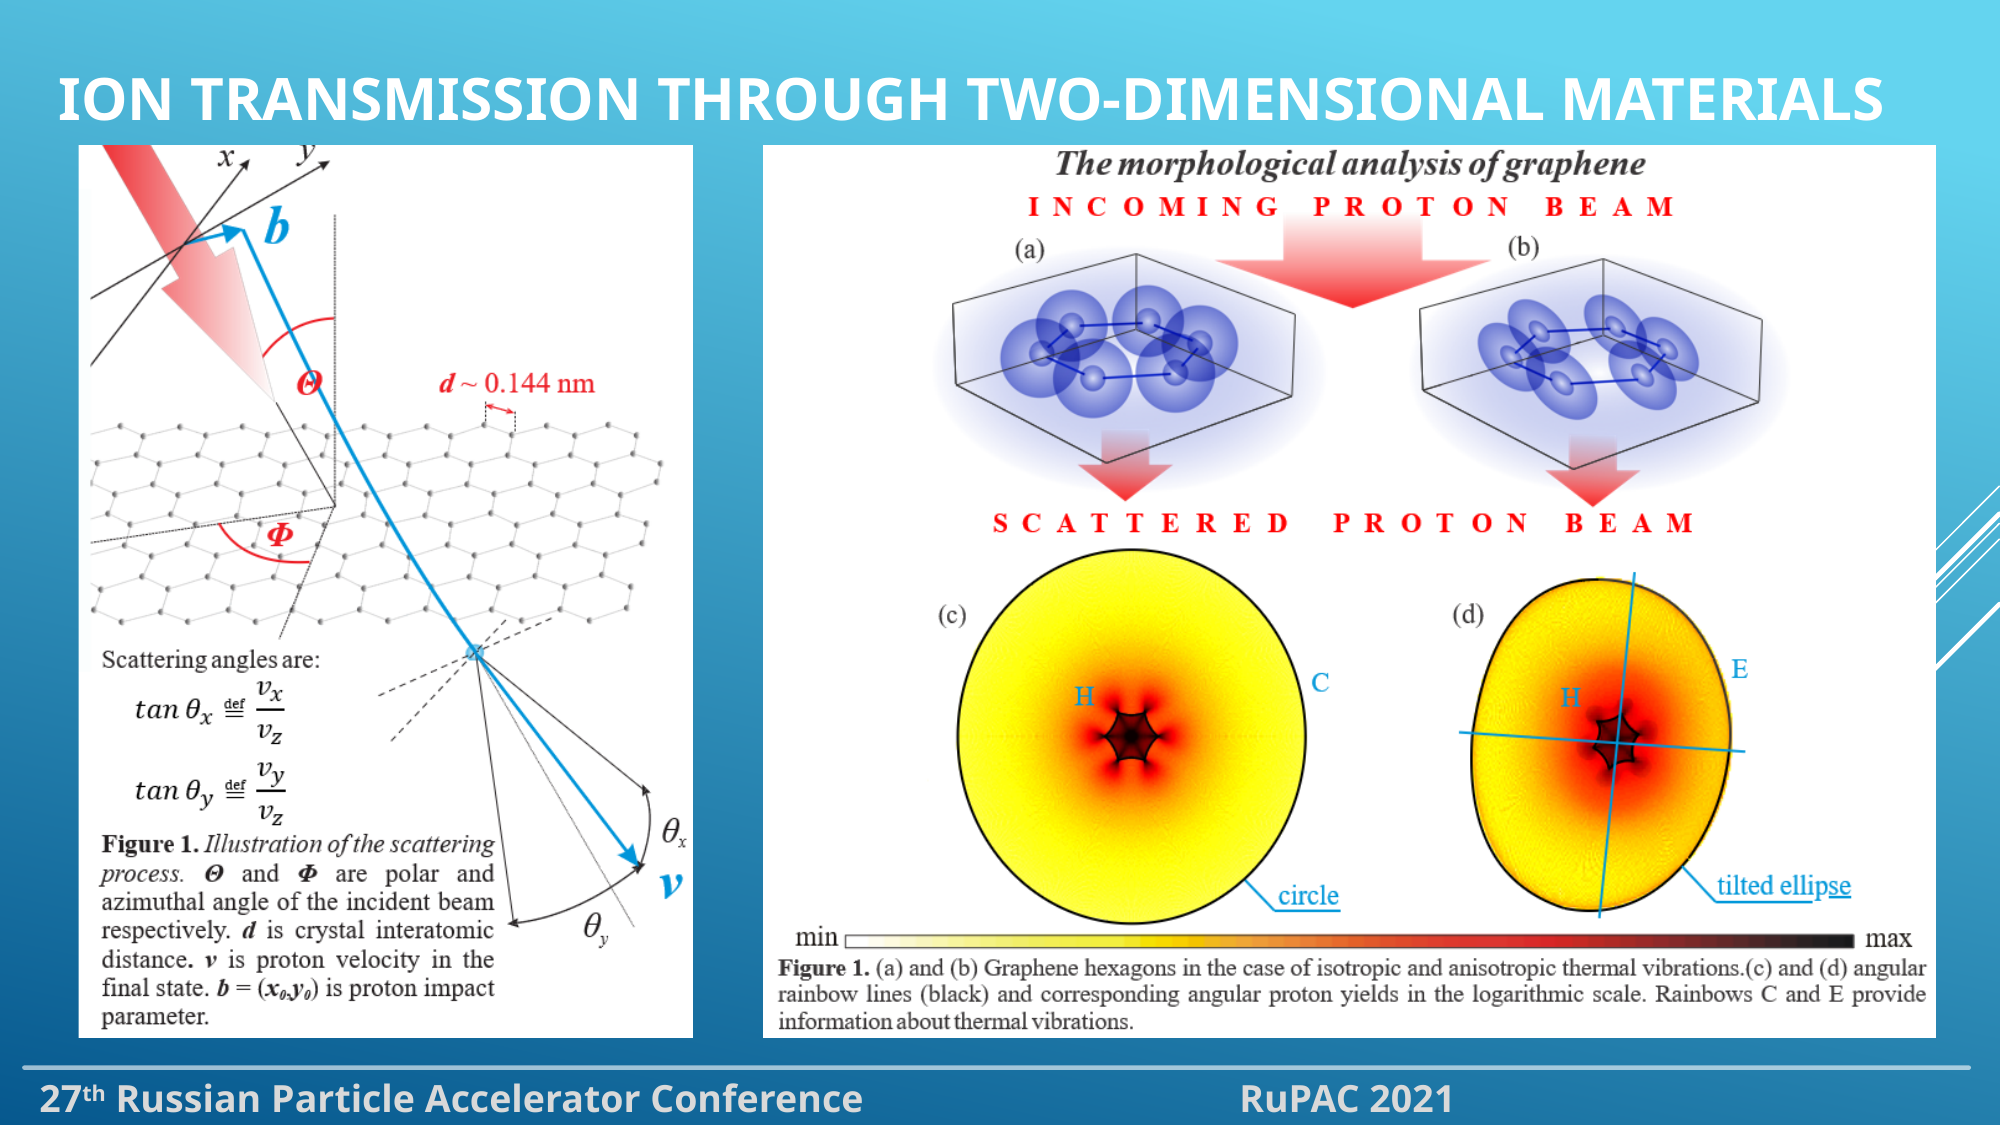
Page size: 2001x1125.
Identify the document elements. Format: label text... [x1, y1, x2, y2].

picture [78, 145, 694, 1038]
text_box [24, 1067, 1992, 1125]
picture [763, 145, 1936, 1038]
text_box Ion transmission through two-dimensional materials [43, 54, 1957, 151]
